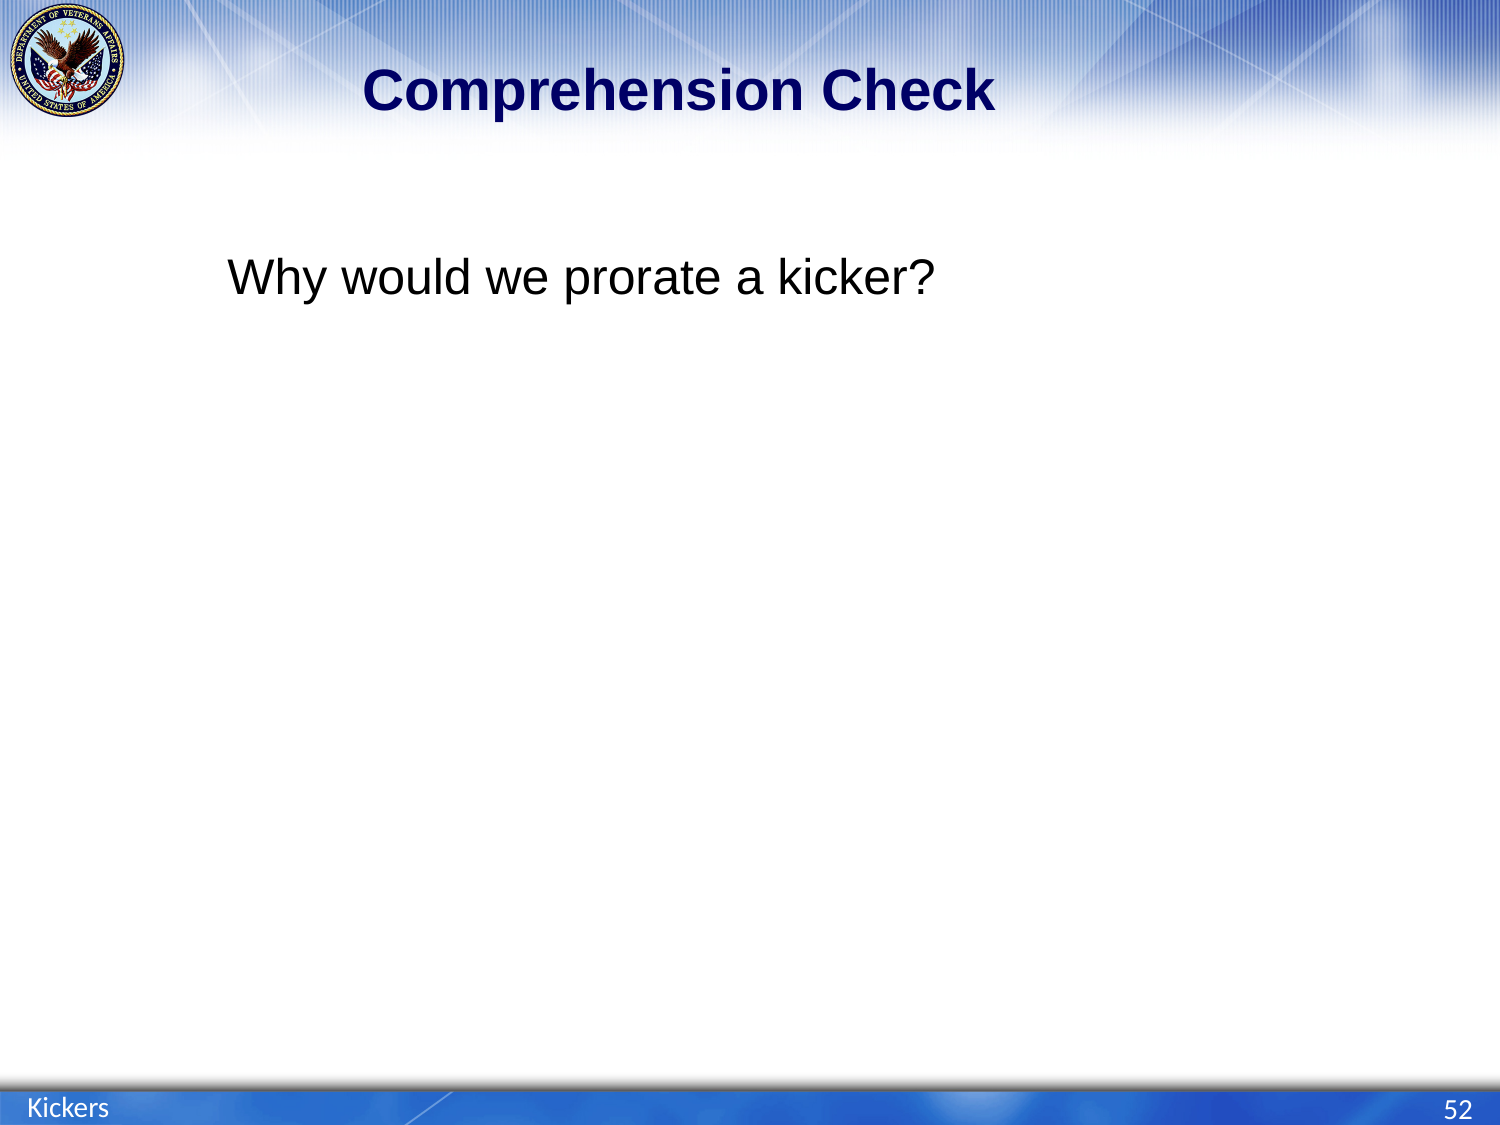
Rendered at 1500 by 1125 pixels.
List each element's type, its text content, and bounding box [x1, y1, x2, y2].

footer Kickers [12, 1081, 714, 1119]
list Why would we prorate a kicker? [212, 237, 1263, 875]
slide_number 52 [1137, 1083, 1488, 1125]
picture [0, 0, 1500, 1125]
title Comprehension Check [0, 0, 1475, 175]
